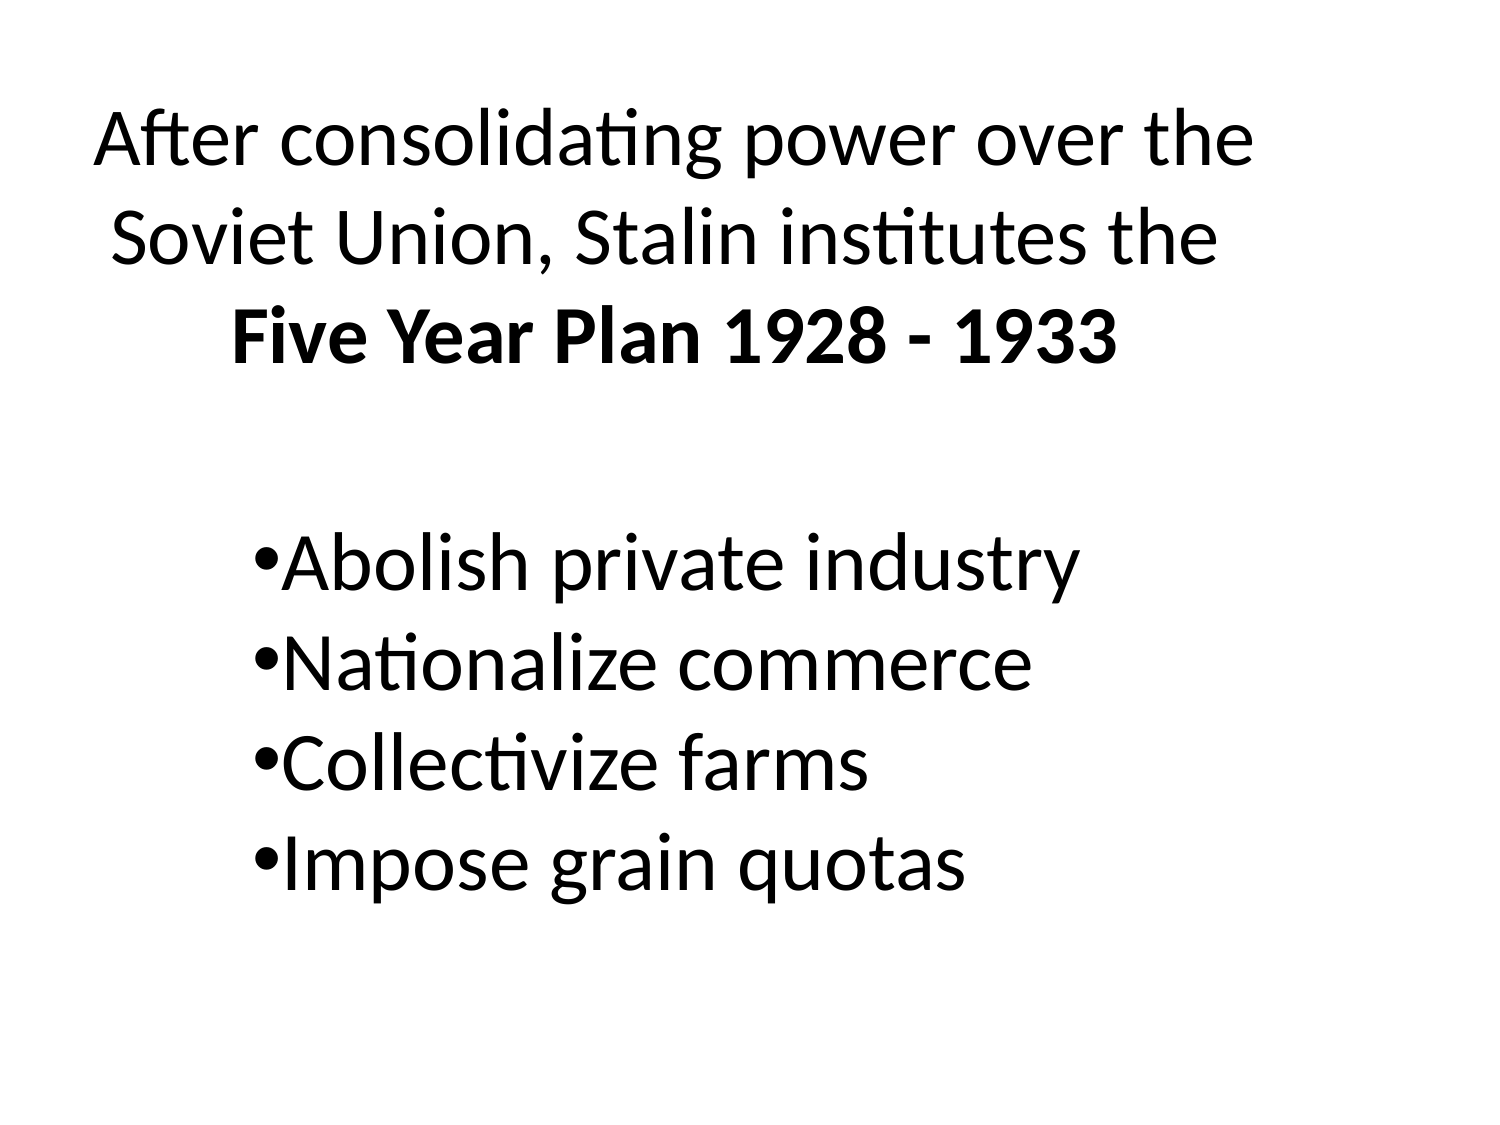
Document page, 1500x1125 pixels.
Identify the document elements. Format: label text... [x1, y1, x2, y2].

text_box Abolish private industry Nationalize commerce Collectivize farms Impose grain quotas [237, 499, 1325, 915]
title After consolidating power over the Soviet Union, Stalin institutes the Five Year Plan 1928 - 1933 [0, 75, 1350, 388]
